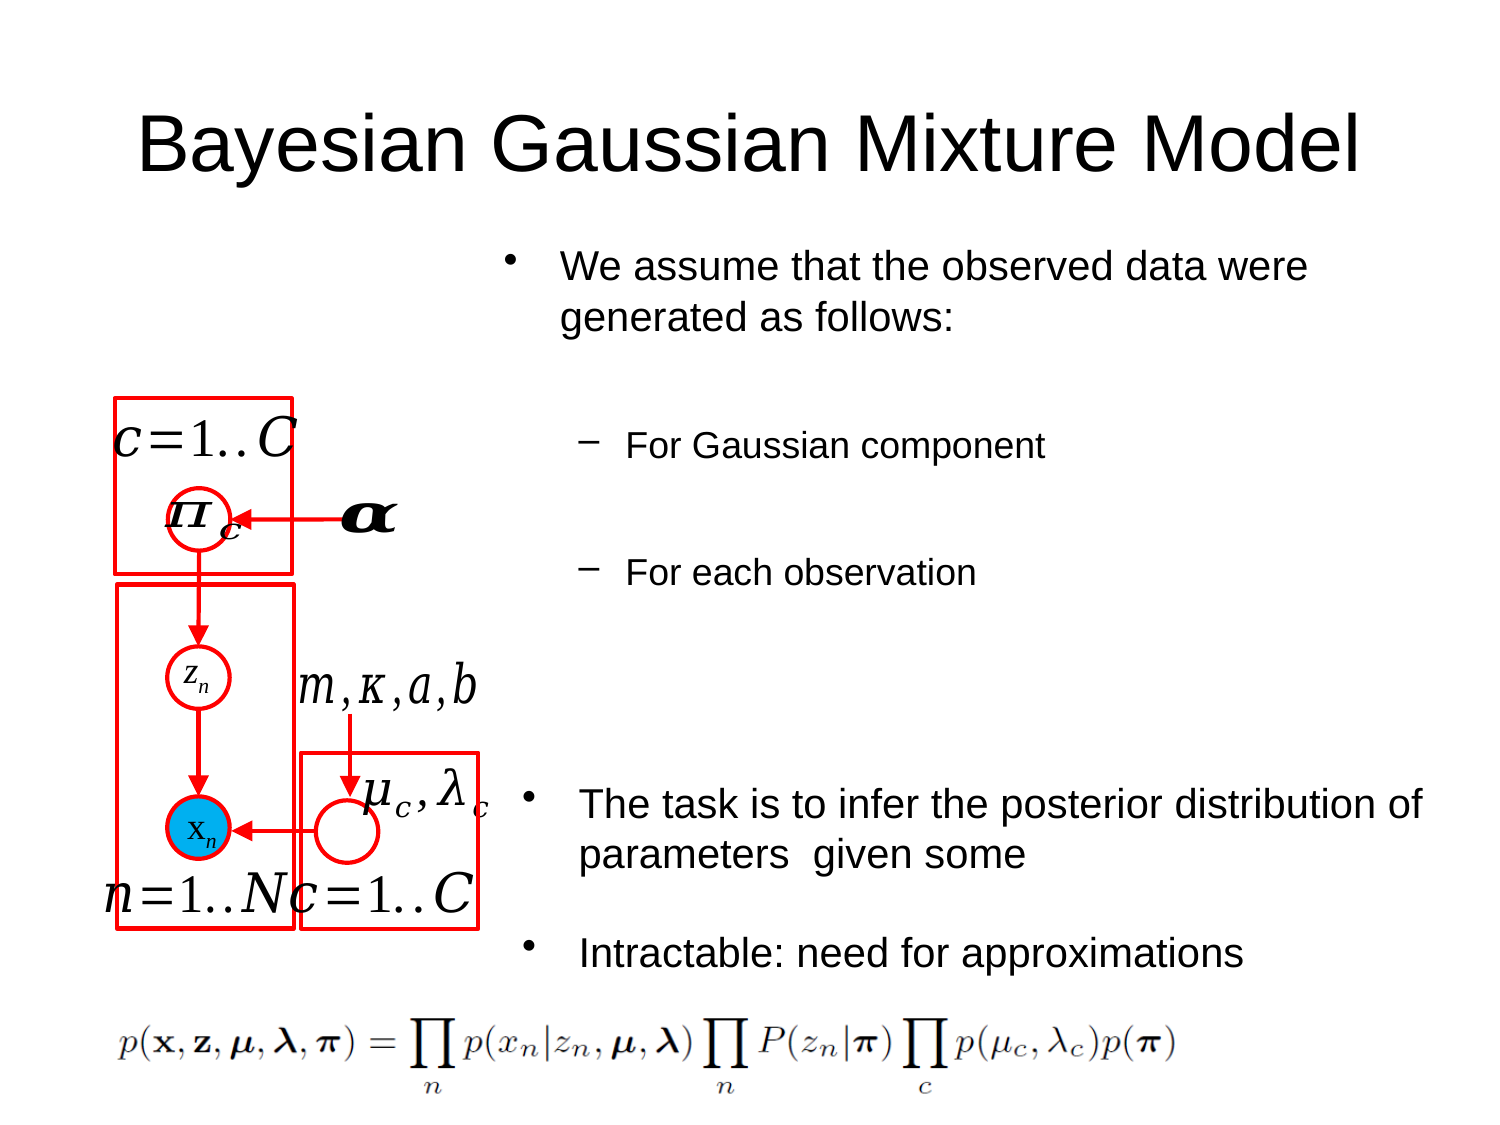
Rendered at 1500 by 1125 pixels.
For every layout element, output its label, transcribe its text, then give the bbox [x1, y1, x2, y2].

title Bayesian Gaussian Mixture Model [75, 45, 1425, 233]
text_box [113, 396, 294, 576]
text_box [299, 751, 480, 931]
picture [76, 1005, 1489, 1107]
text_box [273, 757, 337, 906]
text_box [115, 582, 296, 931]
